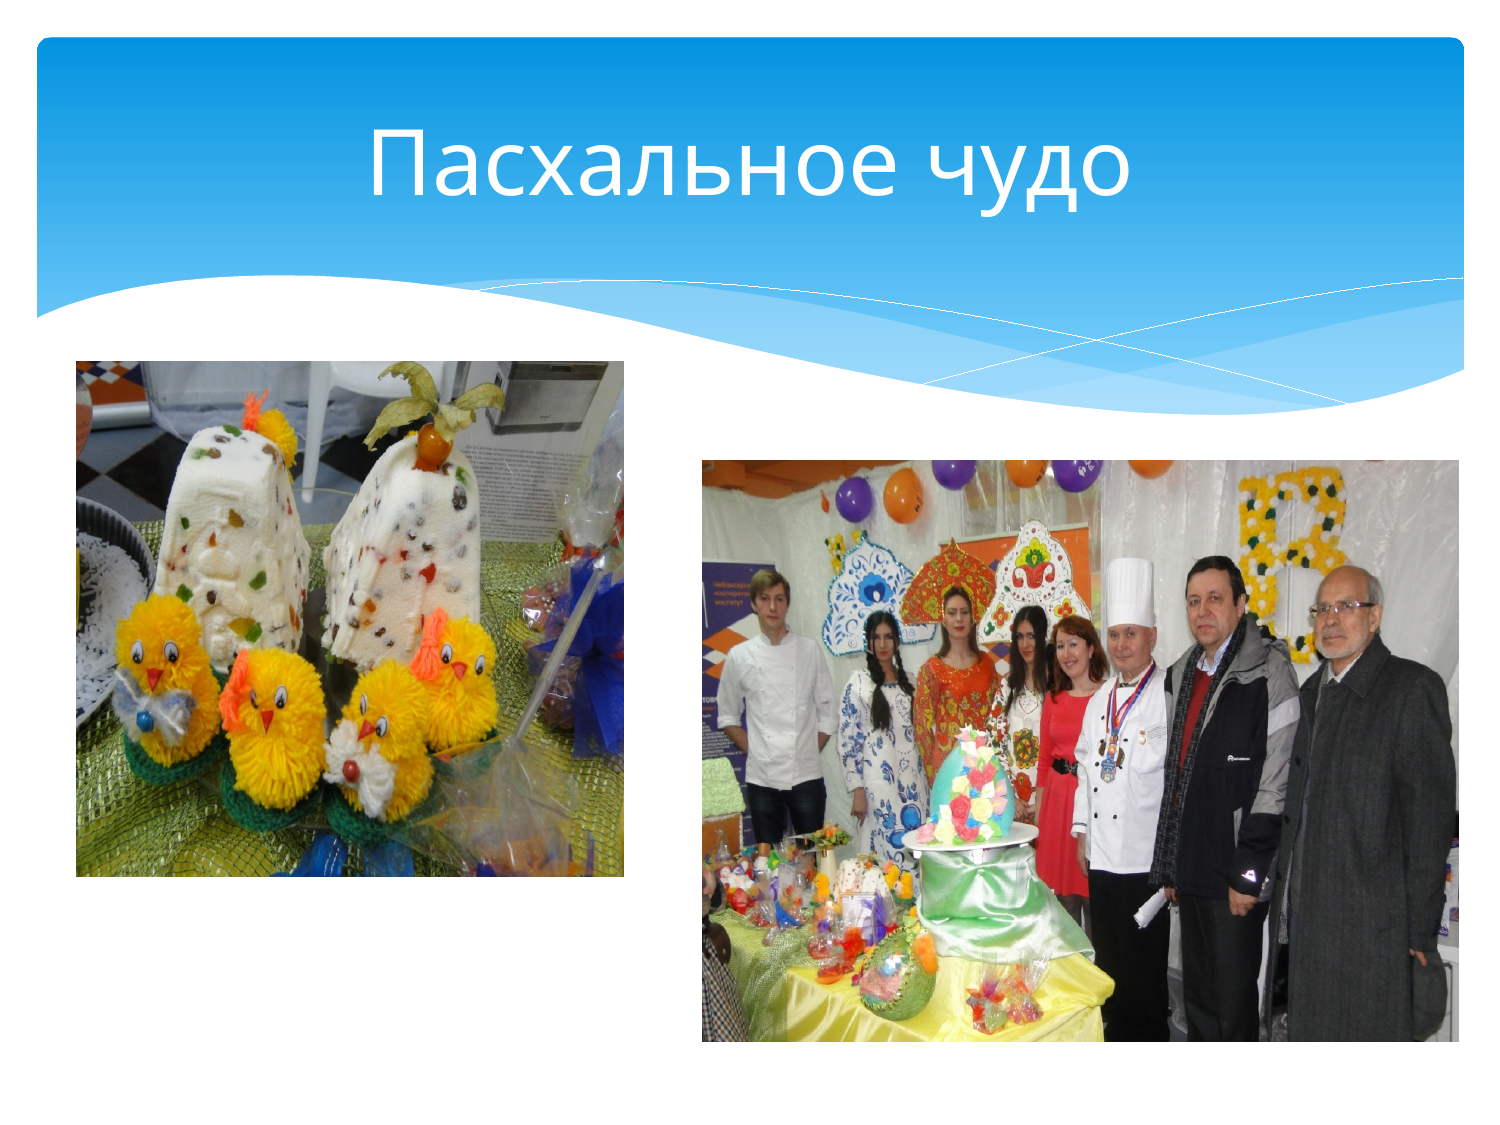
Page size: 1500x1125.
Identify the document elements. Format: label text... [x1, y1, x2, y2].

title Пасхальное чудо [75, 55, 1425, 261]
picture [76, 361, 624, 877]
picture [702, 459, 1459, 1042]
